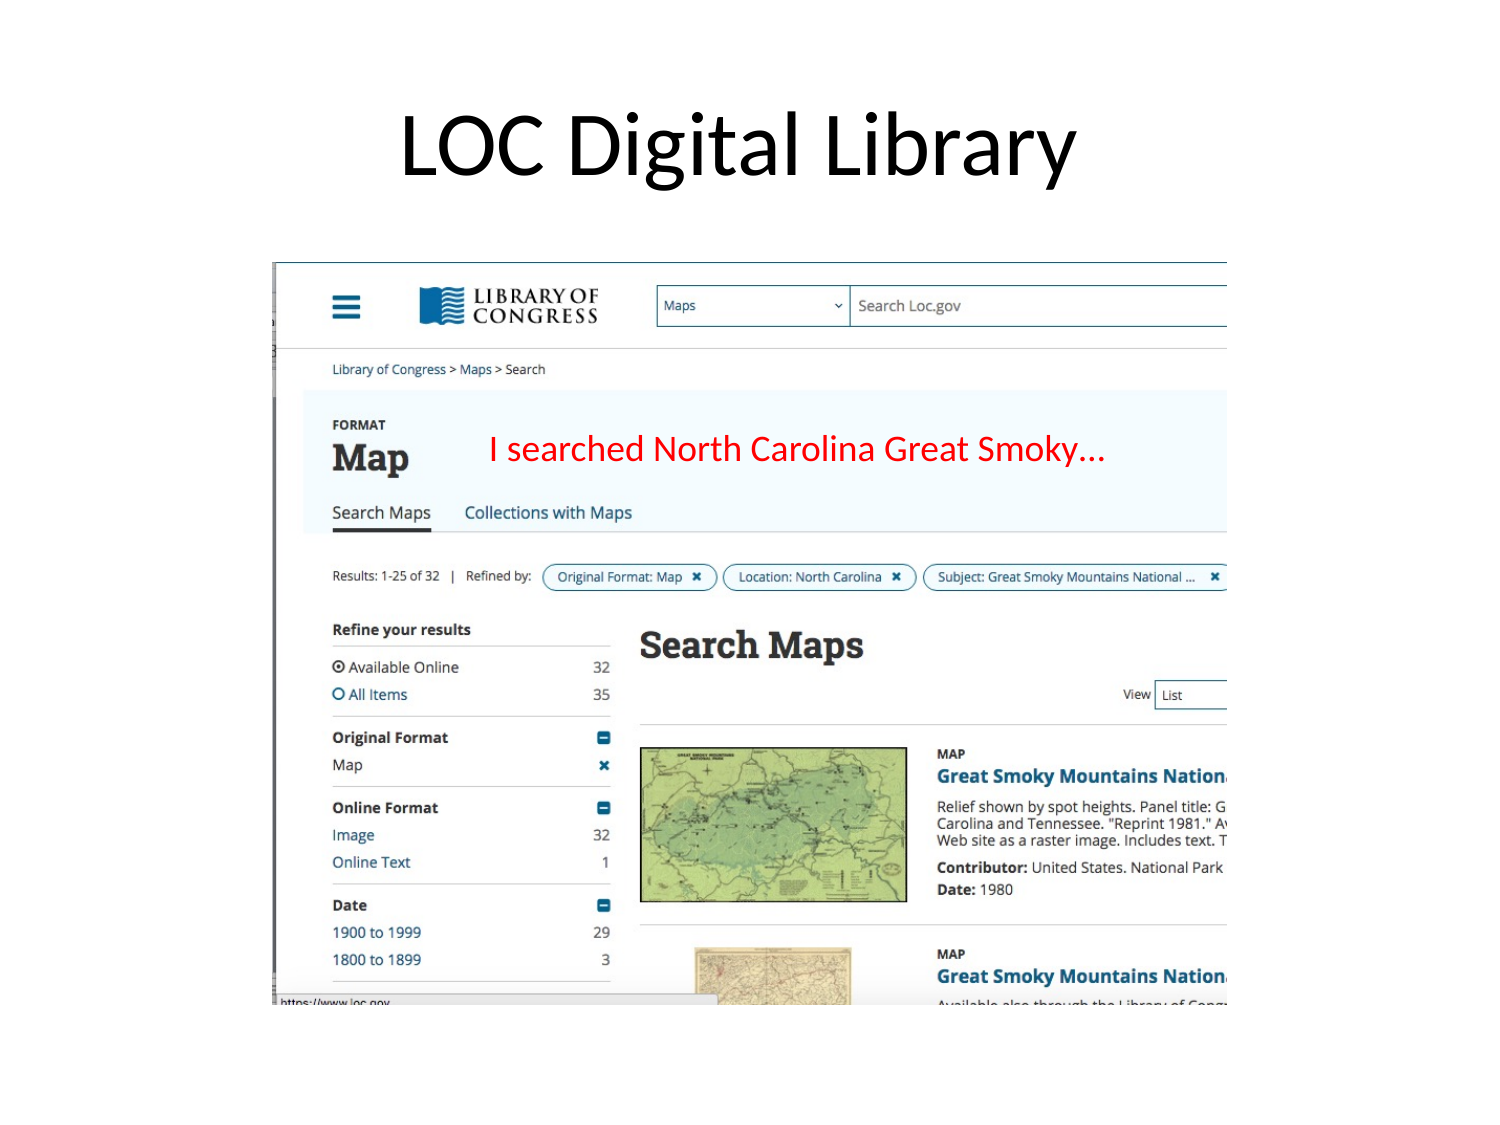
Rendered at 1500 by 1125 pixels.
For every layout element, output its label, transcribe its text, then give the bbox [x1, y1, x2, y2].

title LOC Digital Library [75, 45, 1425, 233]
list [74, 262, 1426, 1006]
